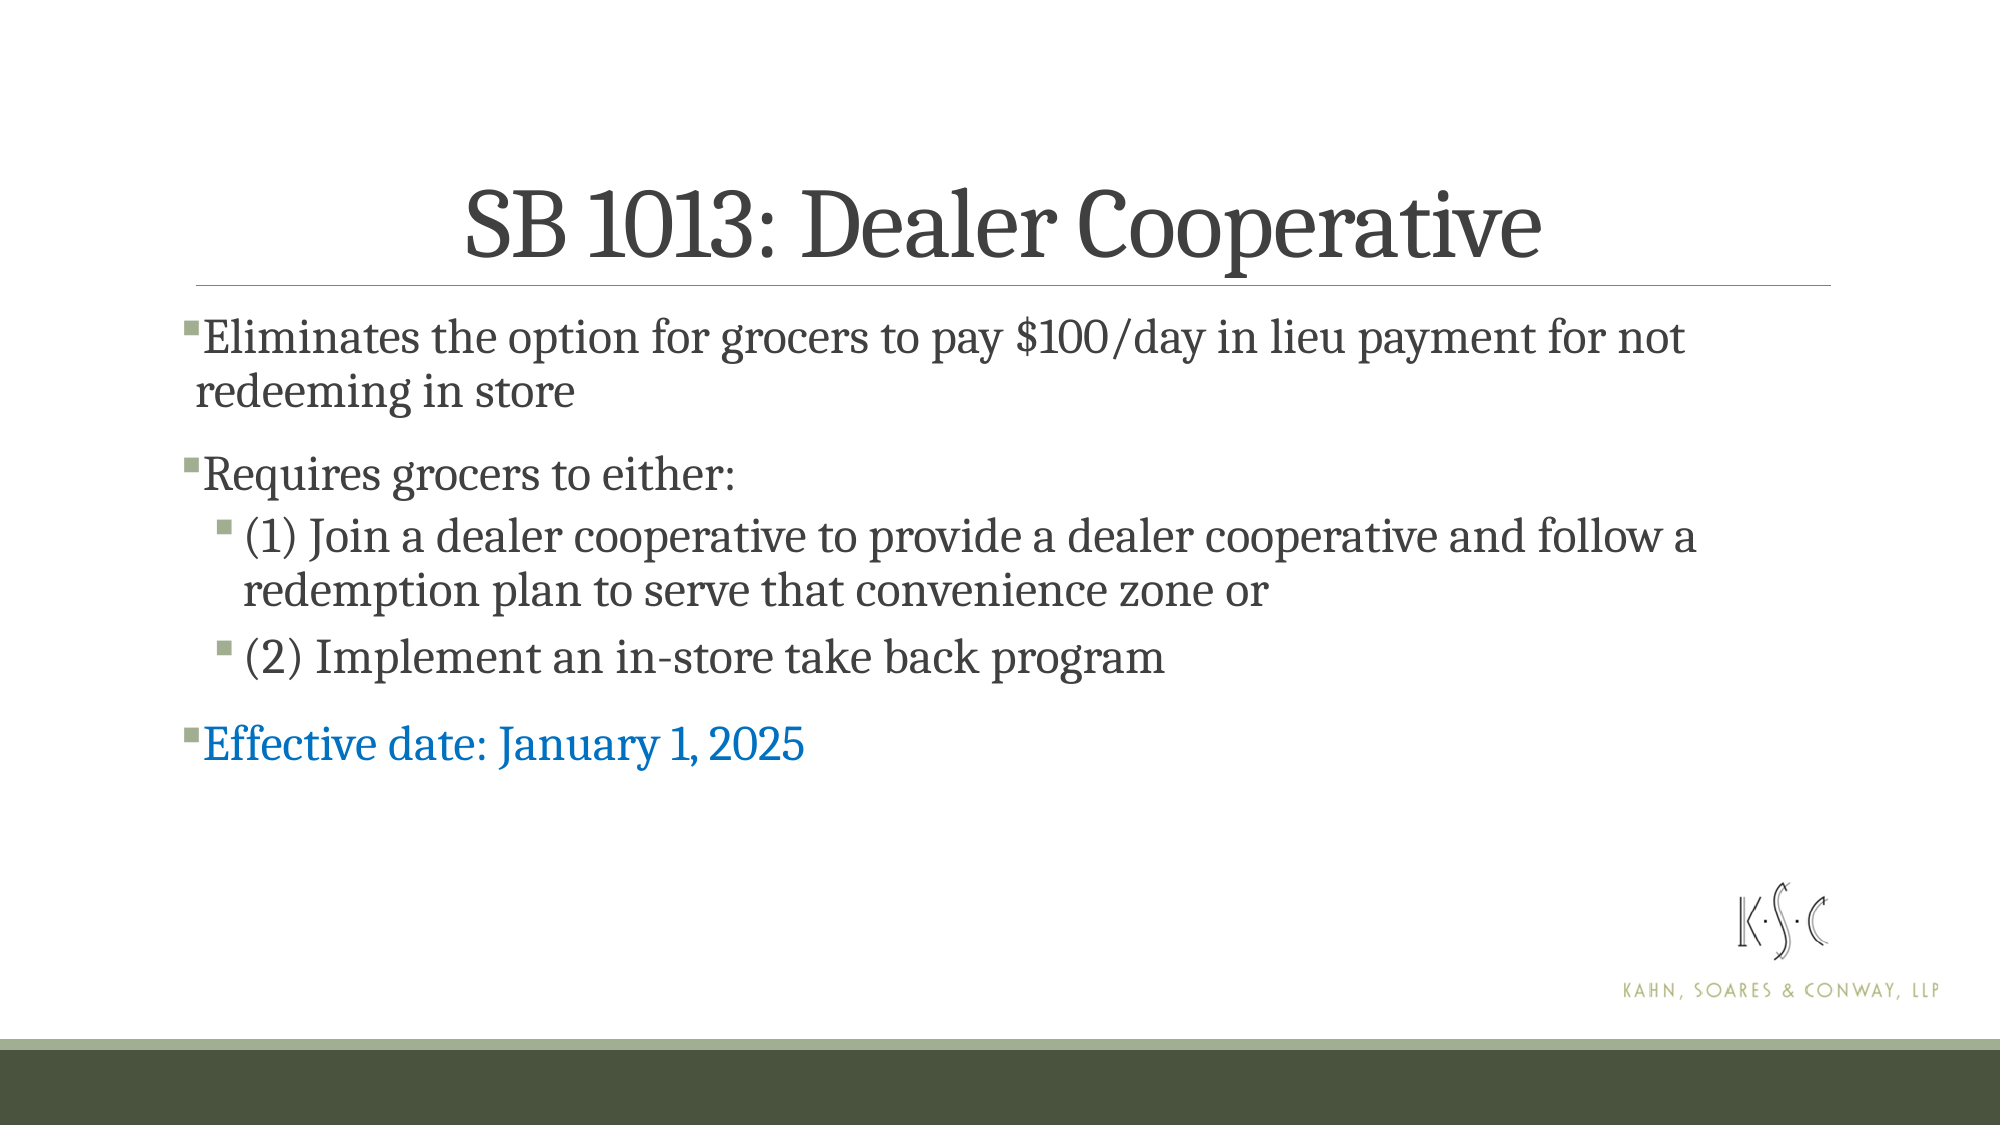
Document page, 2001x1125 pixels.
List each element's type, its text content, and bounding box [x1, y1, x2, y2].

list Eliminates the option for grocers to pay $100/day in lieu payment for not redeeming in store Requires grocers to either: (1) Join a dealer cooperative to provide a dealer cooperative and follow a redemption plan to serve that convenience zone or (2) Implement an in-store take back program Effective date: January 1, 2025 [180, 302, 1830, 963]
picture [1624, 882, 1939, 1001]
title SB 1013: Dealer Cooperative [180, 47, 1830, 285]
